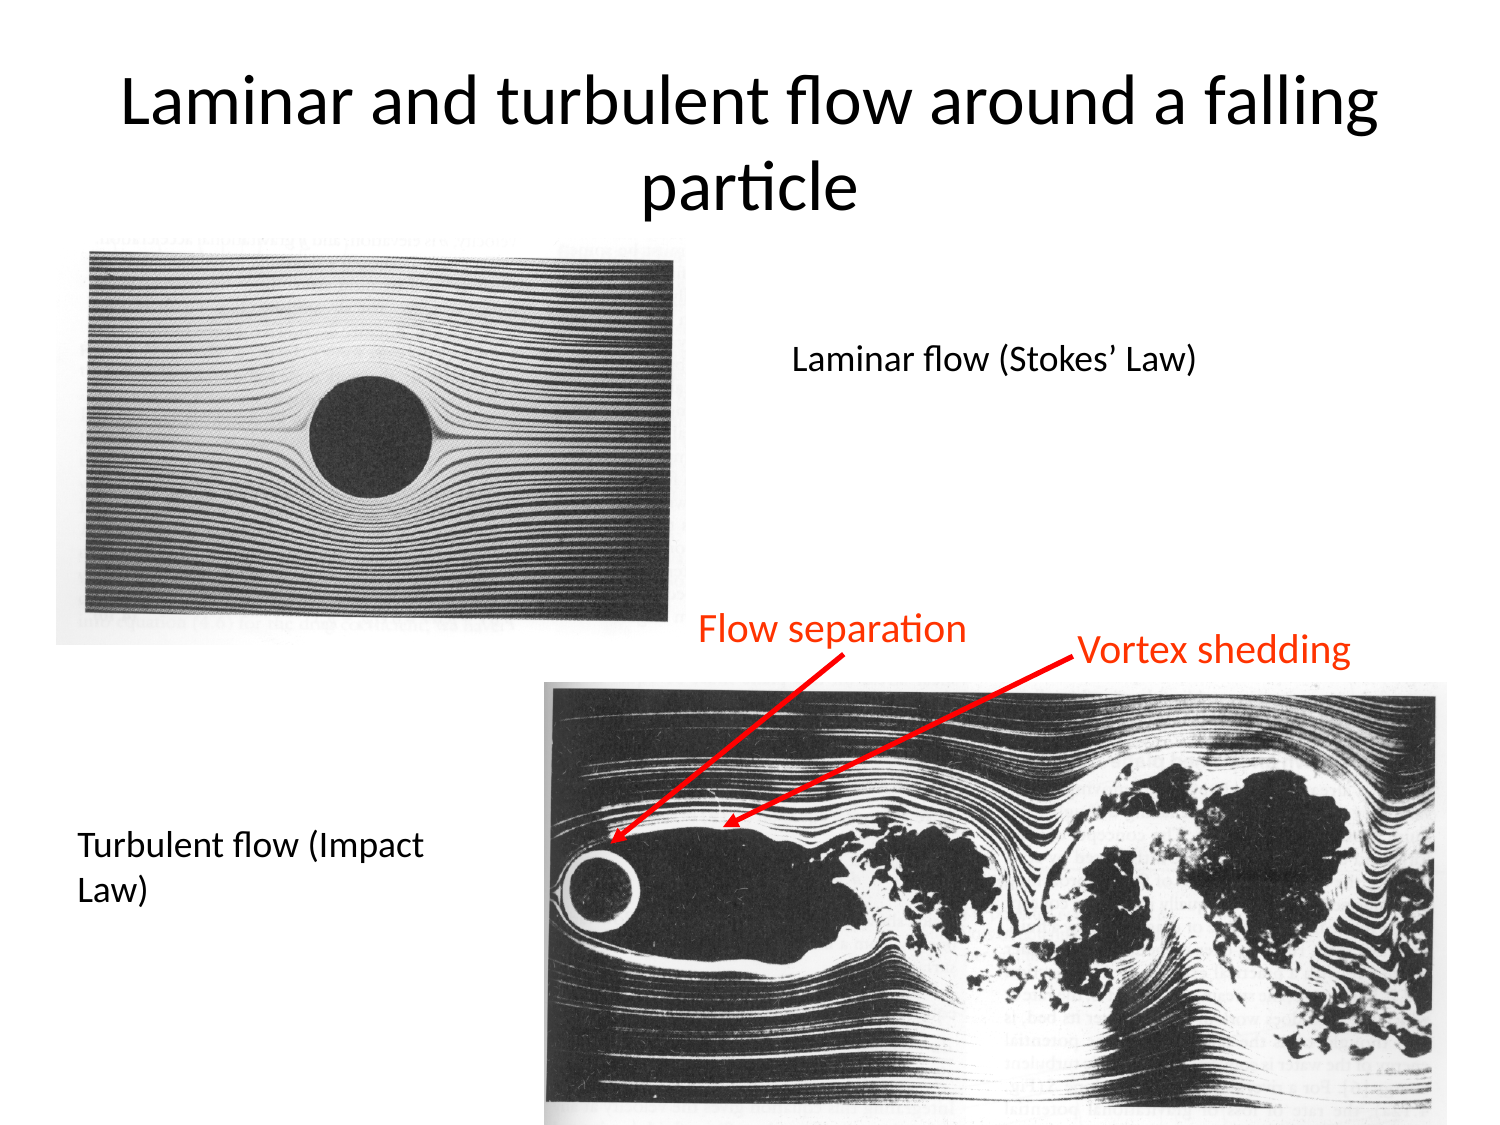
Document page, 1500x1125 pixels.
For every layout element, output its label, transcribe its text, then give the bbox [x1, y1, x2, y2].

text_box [62, 593, 1500, 1125]
title Laminar and turbulent flow around a falling particle [75, 45, 1425, 233]
text_box Laminar flow (Stokes’ Law) [777, 327, 1315, 387]
picture [55, 237, 686, 645]
